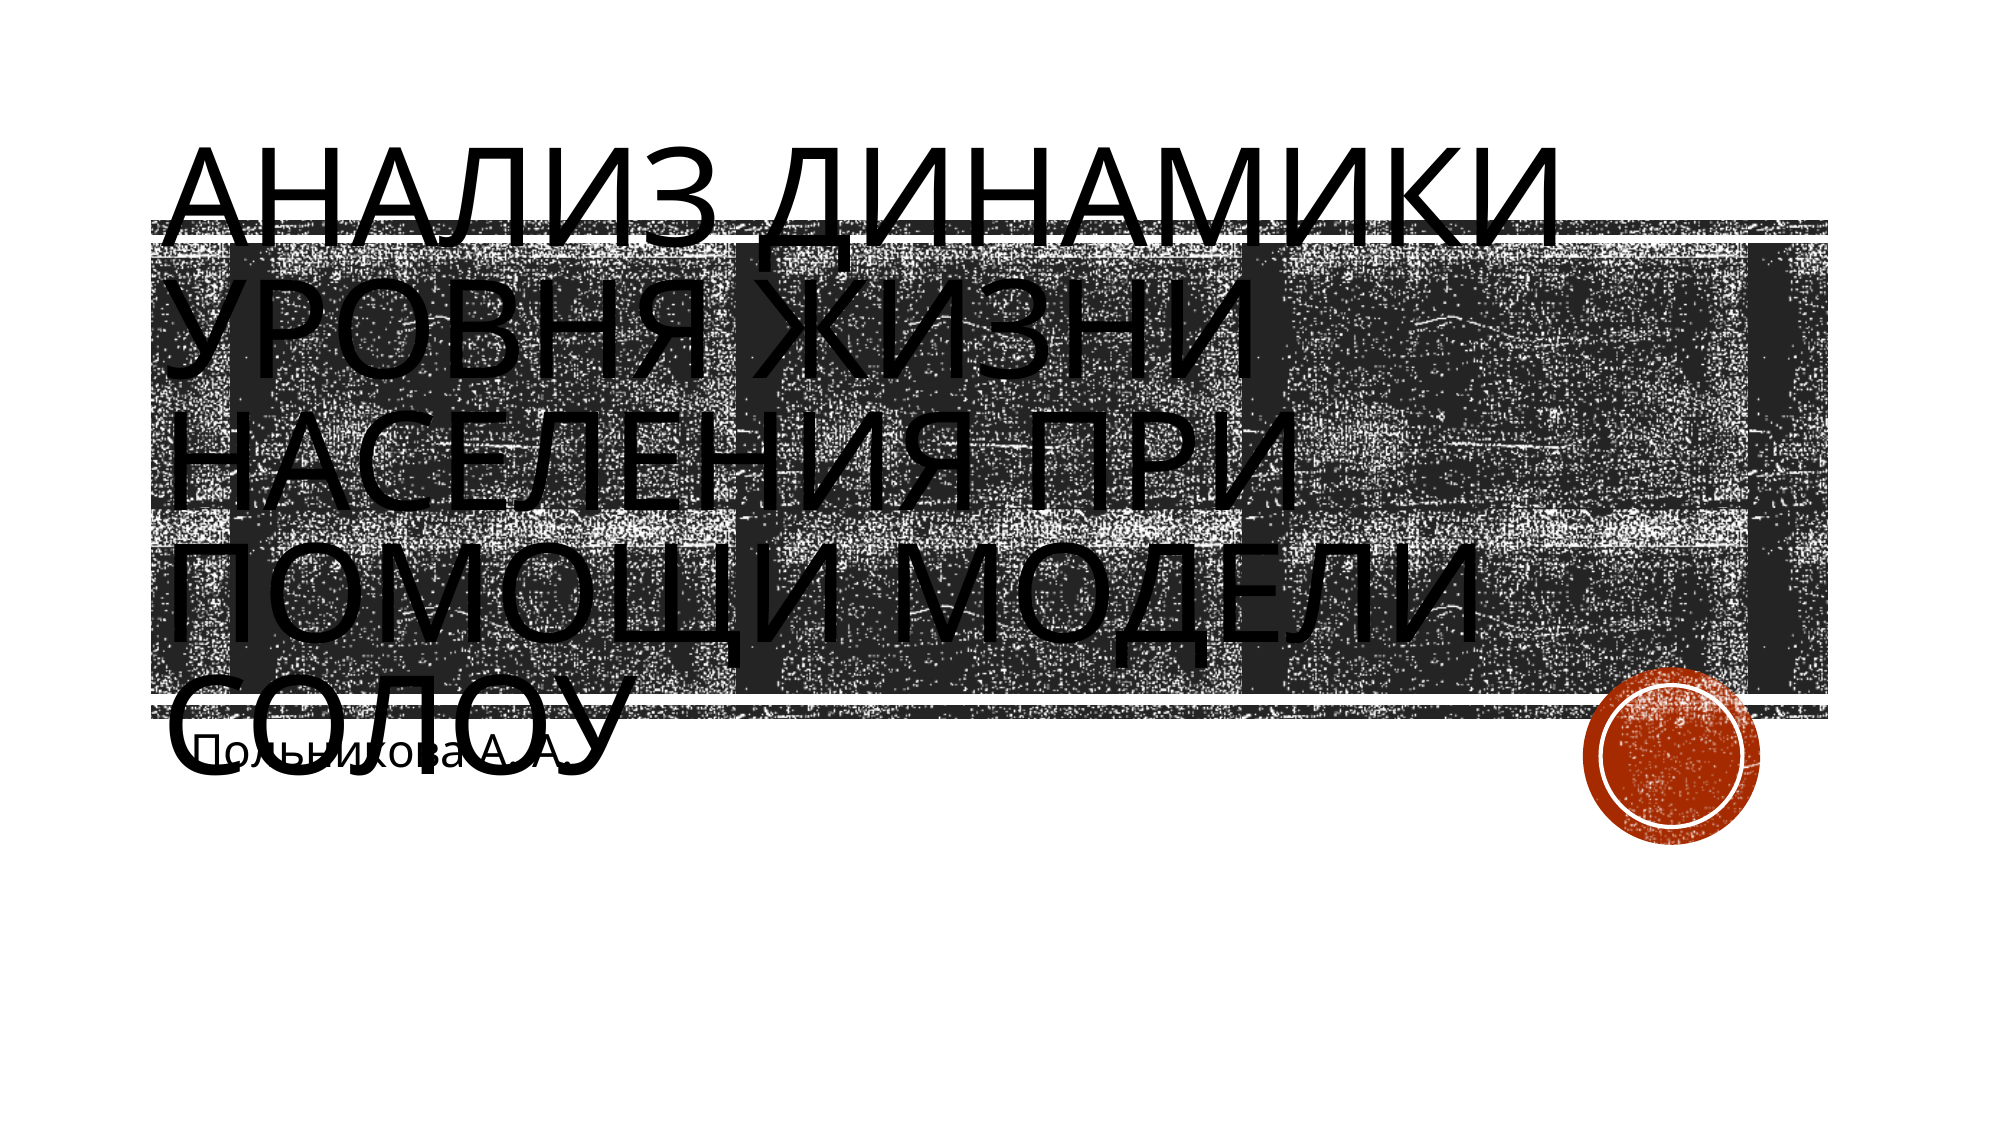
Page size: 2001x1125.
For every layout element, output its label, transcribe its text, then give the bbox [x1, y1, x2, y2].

subtitle Польникова А. А. [175, 720, 1470, 896]
title Анализ динамики уровня жизни населения при помощи модели Солоу [146, 221, 1891, 720]
